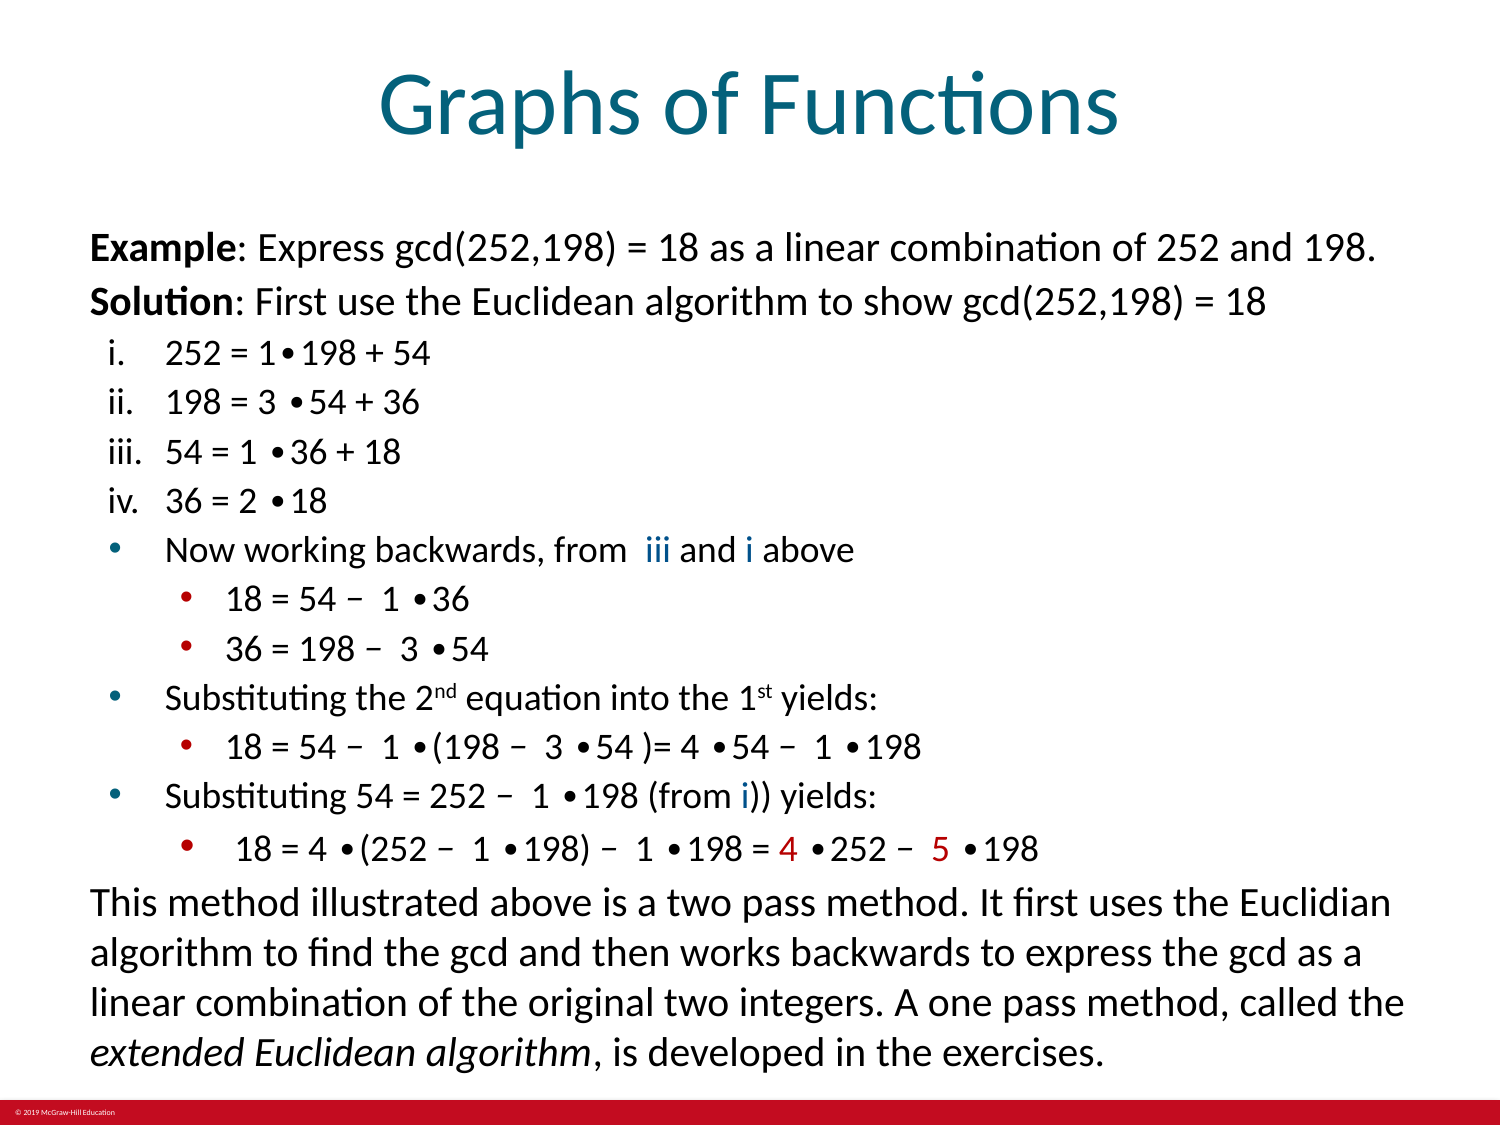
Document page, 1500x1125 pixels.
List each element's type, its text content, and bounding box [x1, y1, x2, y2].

title Graphs of Functions [0, 0, 1500, 195]
list Example: Express gcd(252,198) = 18 as a linear combination of 252 and 198. Solution: First use the Euclidean algorithm to show gcd(252,198) = 18 252 = 1∙198 + 54 198 = 3 ∙54 + 36 54 = 1 ∙36 + 18 36 = 2 ∙18 Now working backwards, from iii and i above 18 = 54 − 1 ∙36 36 = 198 − 3 ∙54 Substituting the 2nd equation into the 1st yields: 18 = 54 − 1 ∙(198 − 3 ∙54 )= 4 ∙54 − 1 ∙198 Substituting 54 = 252 − 1 ∙198 (from i)) yields: 18 = 4 ∙(252 − 1 ∙198) − 1 ∙198 = 4 ∙252 − 5 ∙198 This method illustrated above is a two pass method. It first uses the Euclidian algorithm to find the gcd and then works backwards to express the gcd as a linear combination of the original two integers. A one pass method, called the extended Euclidean algorithm, is developed in the exercises. [75, 212, 1475, 1075]
